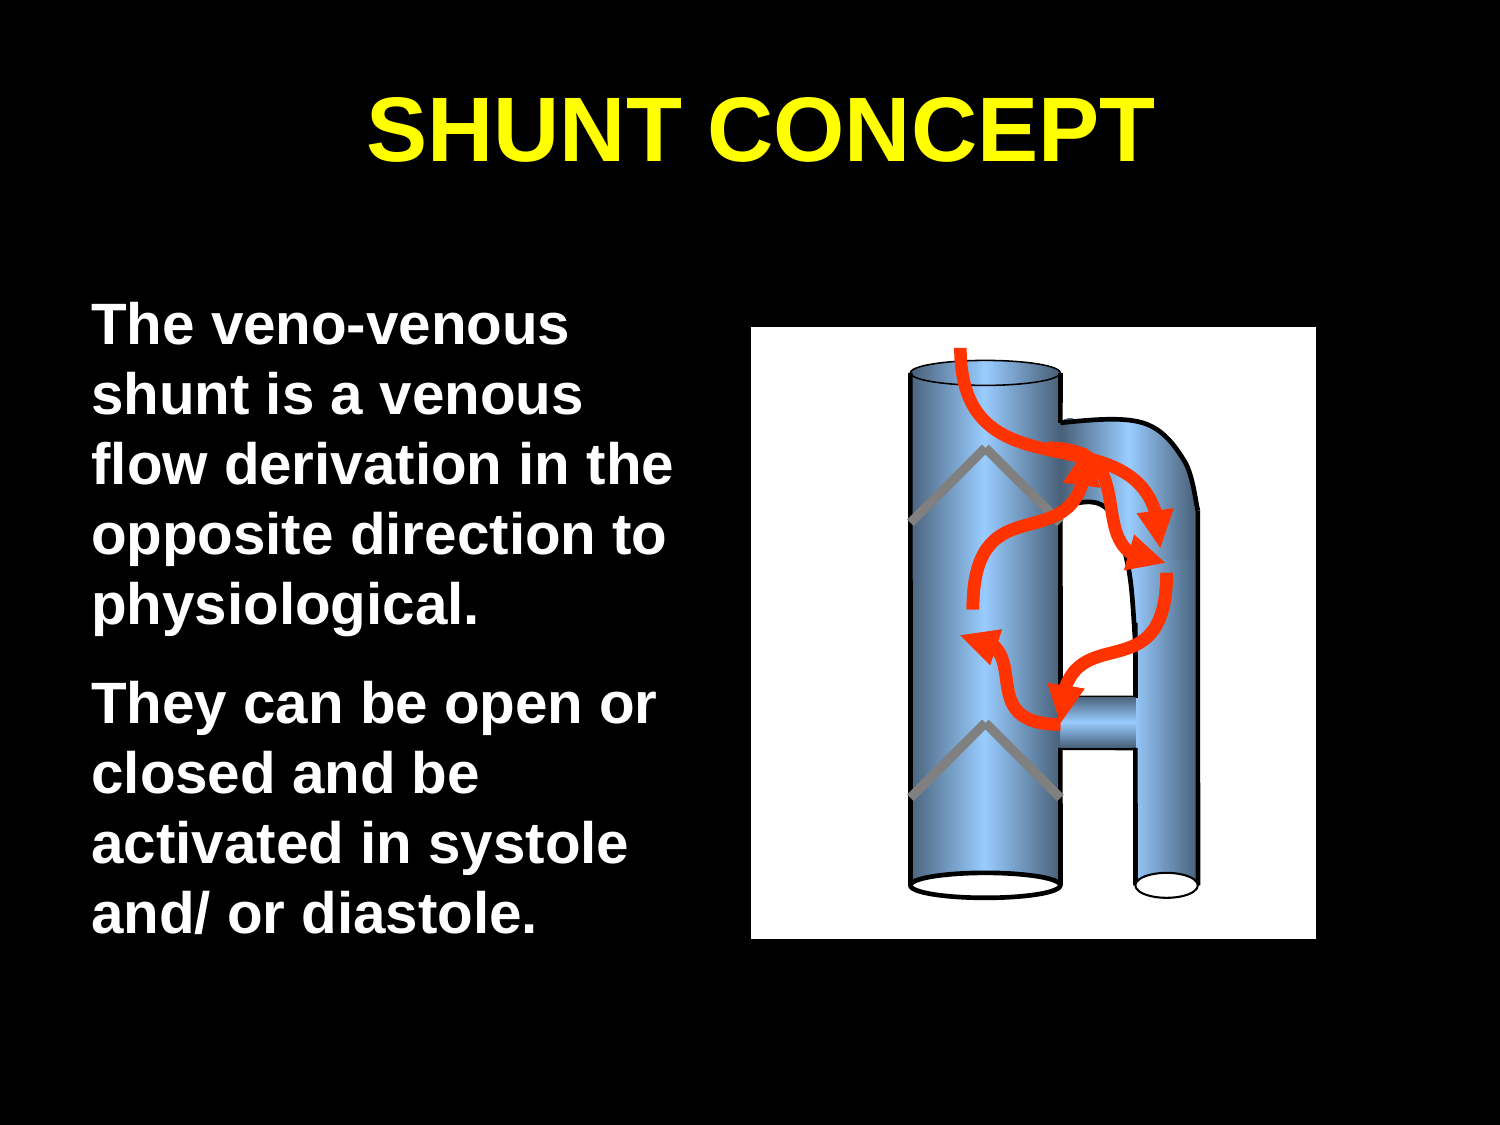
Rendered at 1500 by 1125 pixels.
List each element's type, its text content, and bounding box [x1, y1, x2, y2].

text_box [1047, 447, 1166, 564]
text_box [960, 635, 1061, 725]
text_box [910, 360, 1199, 899]
text_box SHUNT CONCEPT [123, 31, 1399, 219]
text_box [910, 447, 1046, 524]
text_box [960, 347, 1161, 446]
text_box The veno-venous shunt is a venous flow derivation in the opposite direction to physiological. They can be open or closed and be activated in systole and/ or diastole. [76, 278, 691, 1052]
text_box [749, 326, 1317, 941]
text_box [910, 722, 1061, 799]
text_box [1038, 594, 1189, 702]
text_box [948, 471, 1111, 586]
